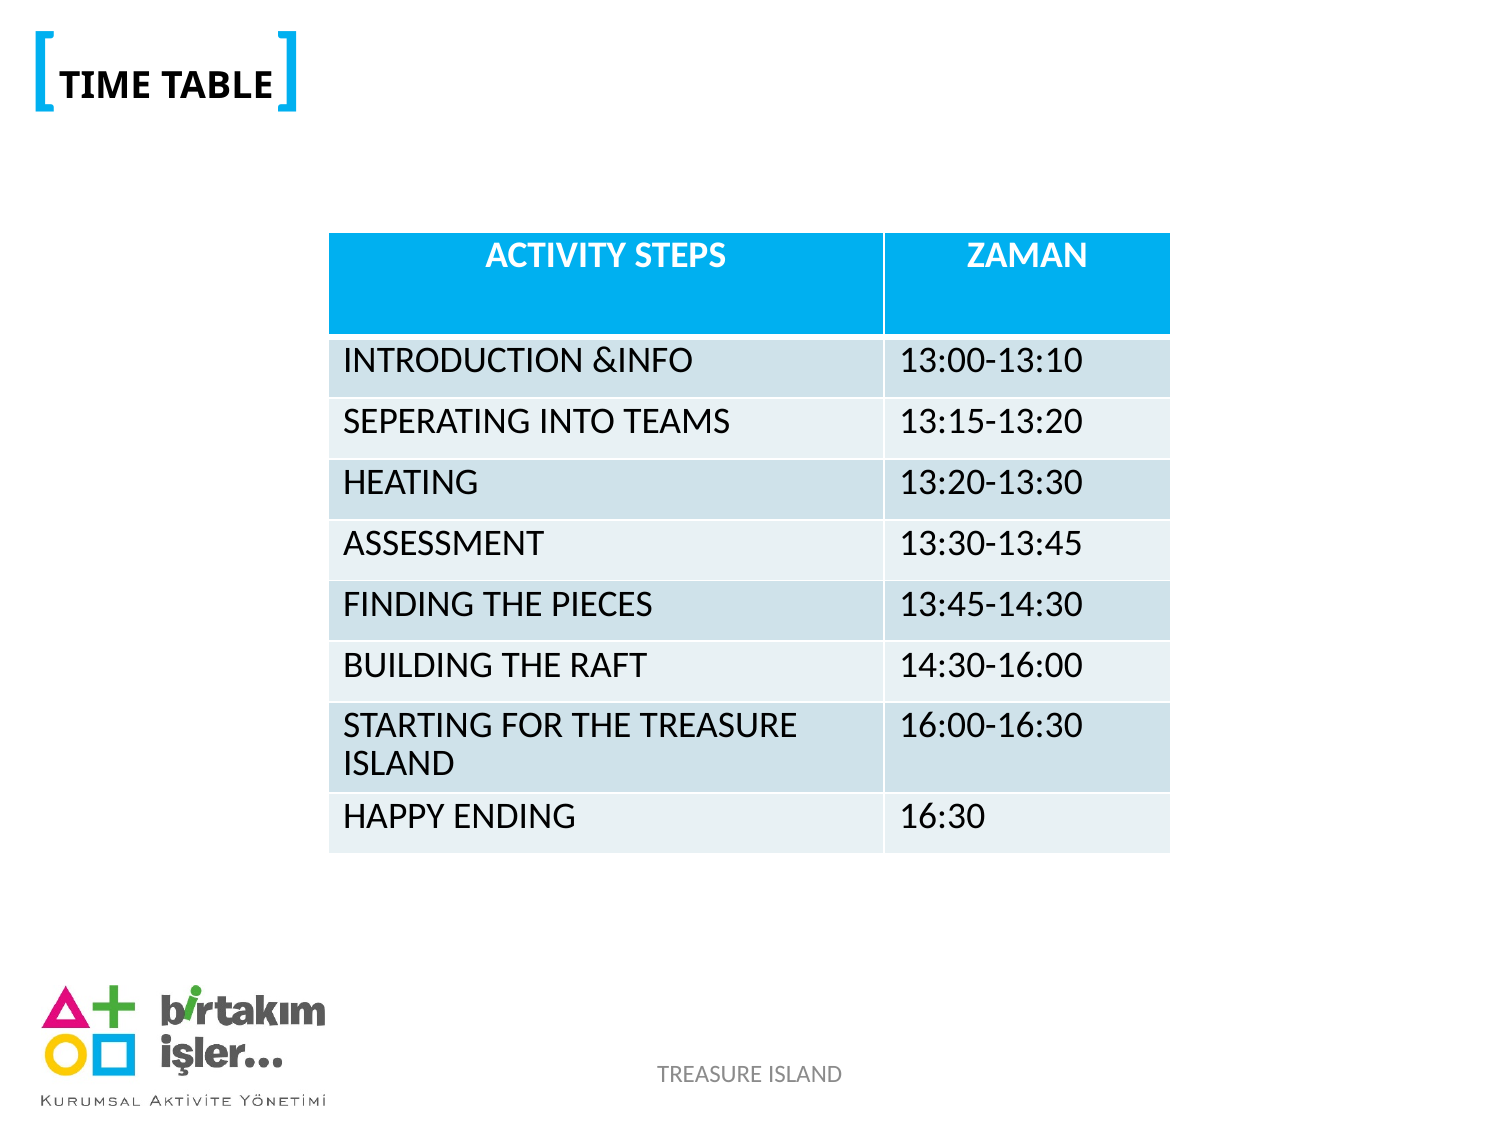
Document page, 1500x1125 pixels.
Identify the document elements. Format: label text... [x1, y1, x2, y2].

table_cell 13:20-13:30 [885, 460, 1170, 519]
table_cell 16:00-16:30 [885, 703, 1170, 792]
picture [41, 985, 326, 1107]
table_cell STARTING FOR THE TREASURE ISLAND [329, 703, 883, 792]
table_header ZAMAN [885, 233, 1170, 334]
table_header ACTIVITY STEPS [329, 233, 883, 334]
table_cell INTRODUCTION &INFO [329, 340, 883, 397]
table_cell 13:30-13:45 [885, 521, 1170, 580]
text_box [TIME TABLE] [14, 0, 319, 125]
table_cell 13:45-14:30 [885, 581, 1170, 640]
table_cell FINDING THE PIECES [329, 581, 883, 640]
table_cell HEATING [329, 460, 883, 519]
table_cell 13:15-13:20 [885, 399, 1170, 458]
table_cell 13:00-13:10 [885, 340, 1170, 397]
table_cell ASSESSMENT [329, 521, 883, 580]
footer TREASURE ISLAND [512, 1042, 988, 1103]
table_cell 16:30 [885, 794, 1170, 853]
table_cell HAPPY ENDING [329, 794, 883, 853]
table_cell SEPERATING INTO TEAMS [329, 399, 883, 458]
table_cell BUILDING THE RAFT [329, 642, 883, 701]
table_cell 14:30-16:00 [885, 642, 1170, 701]
